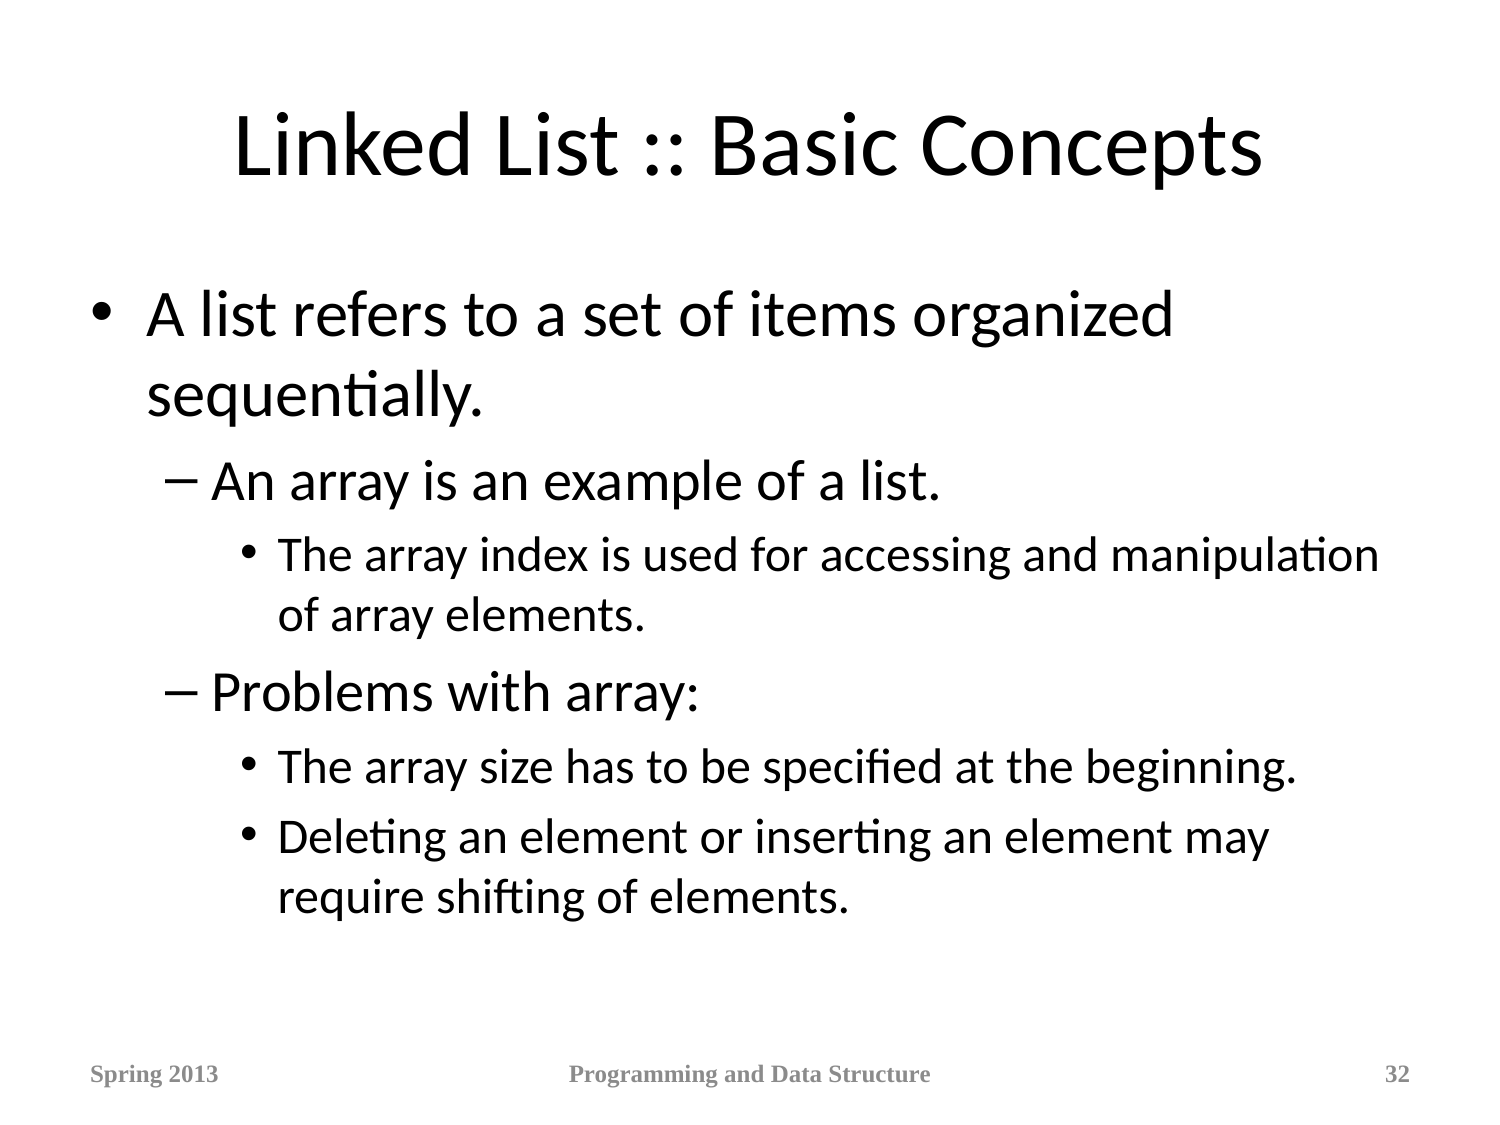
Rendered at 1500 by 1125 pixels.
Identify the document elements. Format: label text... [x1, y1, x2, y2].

slide_number 32 [1074, 1042, 1425, 1103]
slide_number Spring 2013 [75, 1042, 425, 1103]
title Linked List :: Basic Concepts [74, 44, 1426, 233]
footer Programming and Data Structure [512, 1042, 988, 1103]
list A list refers to a set of items organized sequentially. An array is an example of a list. The array index is used for accessing and manipulation of array elements. Problems with array: The array size has to be specified at the beginning. Deleting an element or inserting an element may require shifting of elements. [74, 262, 1426, 1006]
